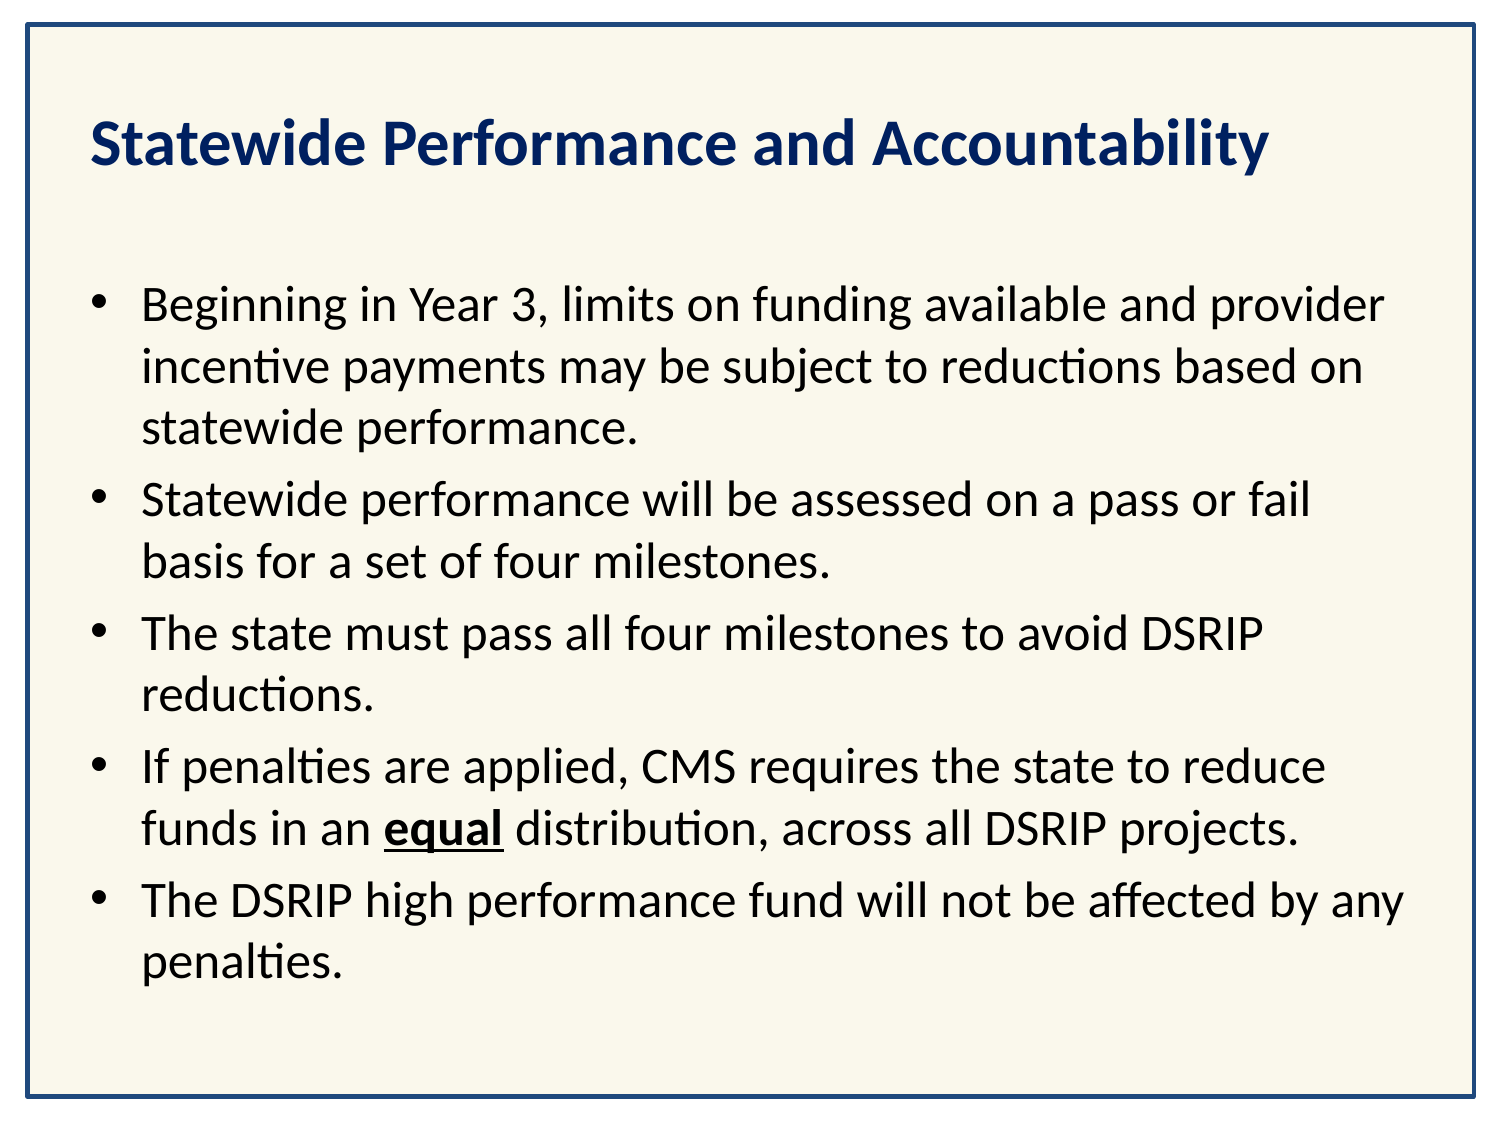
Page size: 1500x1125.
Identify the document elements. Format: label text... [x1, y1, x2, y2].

list Beginning in Year 3, limits on funding available and provider incentive payments may be subject to reductions based on statewide performance. Statewide performance will be assessed on a pass or fail basis for a set of four milestones. The state must pass all four milestones to avoid DSRIP reductions. If penalties are applied, CMS requires the state to reduce funds in an equal distribution, across all DSRIP projects. The DSRIP high performance fund will not be affected by any penalties. [75, 262, 1425, 1005]
text_box [27, 24, 1474, 1097]
title Statewide Performance and Accountability [75, 45, 1425, 233]
